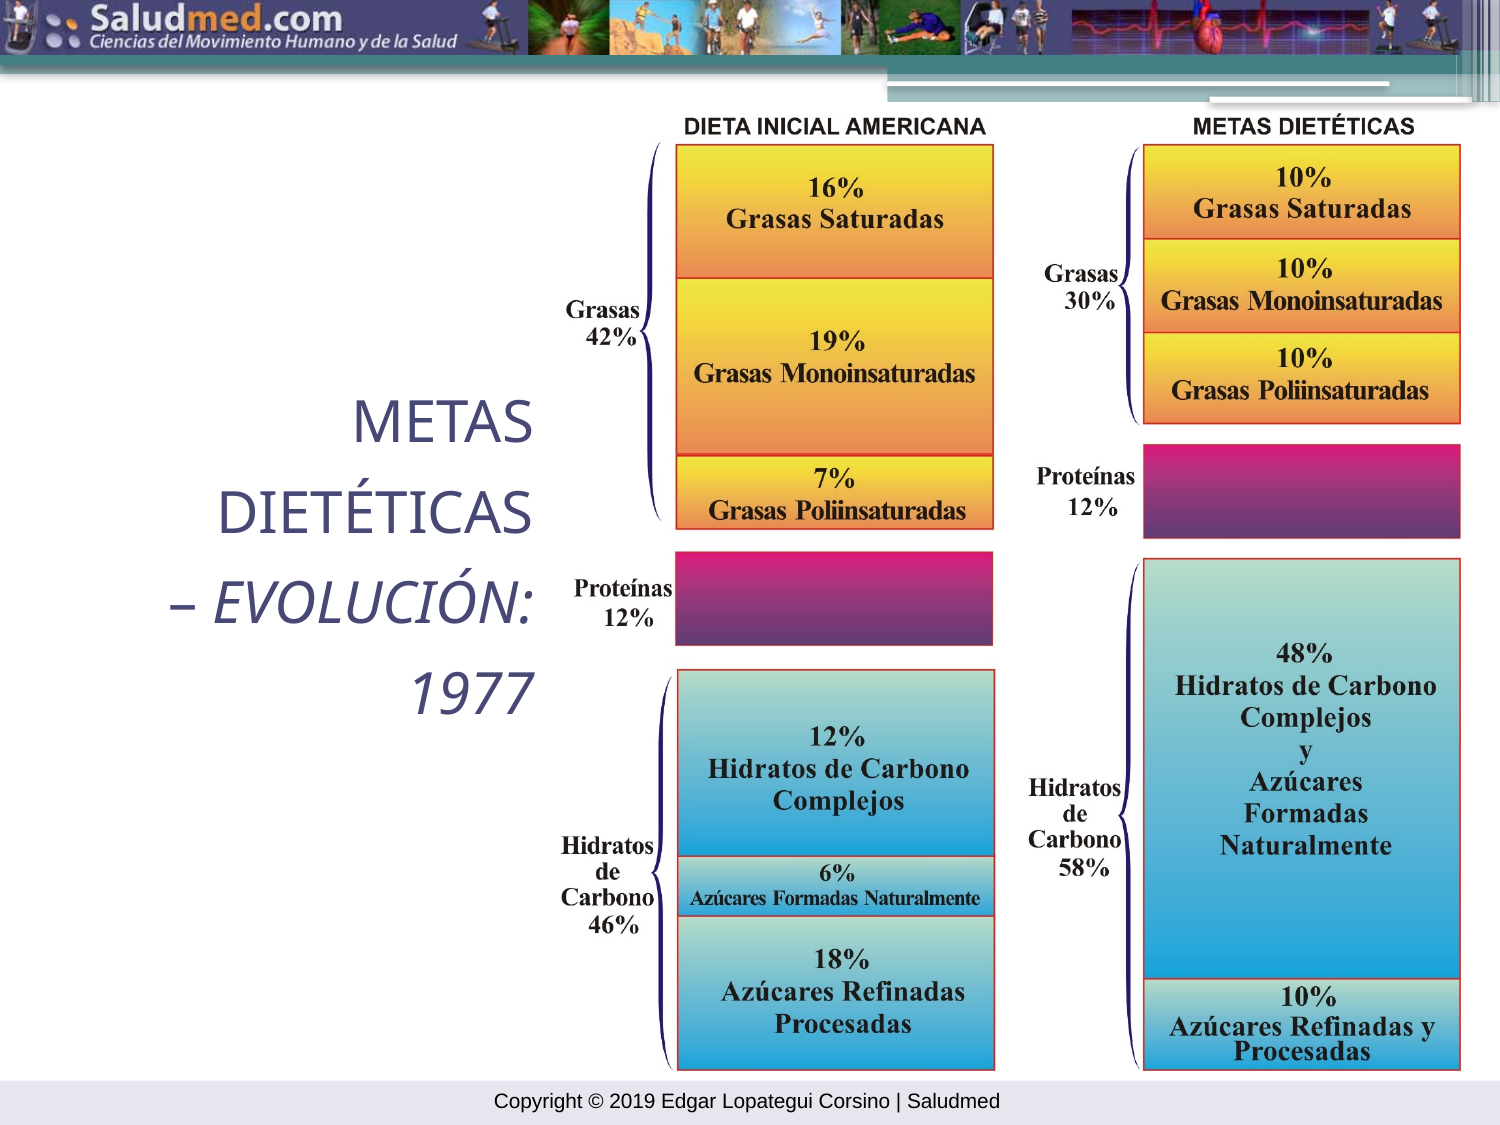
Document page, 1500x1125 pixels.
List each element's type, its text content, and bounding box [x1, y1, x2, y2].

picture [0, 0, 1460, 55]
text_box METAS DIETÉTICAS – EVOLUCIÓN: 1977 [5, 373, 549, 716]
picture [560, 113, 1462, 1071]
